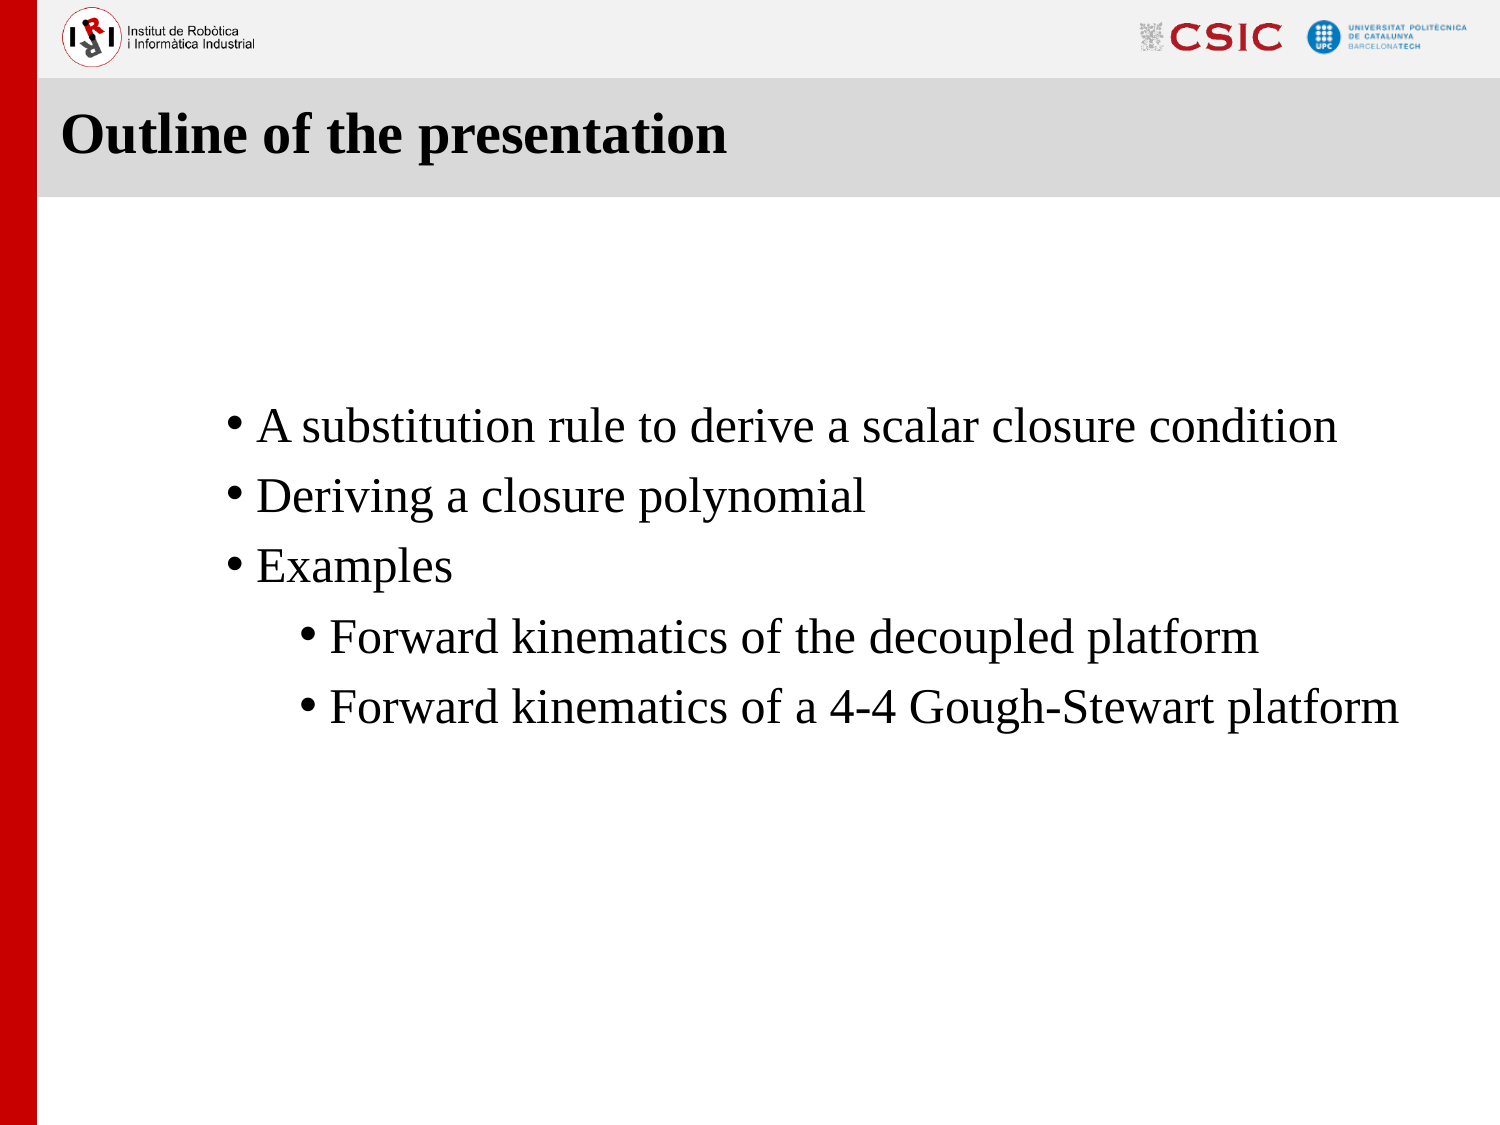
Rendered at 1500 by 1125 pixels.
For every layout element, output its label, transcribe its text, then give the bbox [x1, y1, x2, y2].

title Outline of the presentation [52, 87, 1437, 196]
picture [1139, 22, 1282, 51]
picture [62, 7, 254, 67]
list A substitution rule to derive a scalar closure condition Deriving a closure polynomial Examples Forward kinematics of the decoupled platform Forward kinematics of a 4-4 Gough-Stewart platform [217, 313, 1458, 1000]
picture [1295, 15, 1480, 64]
